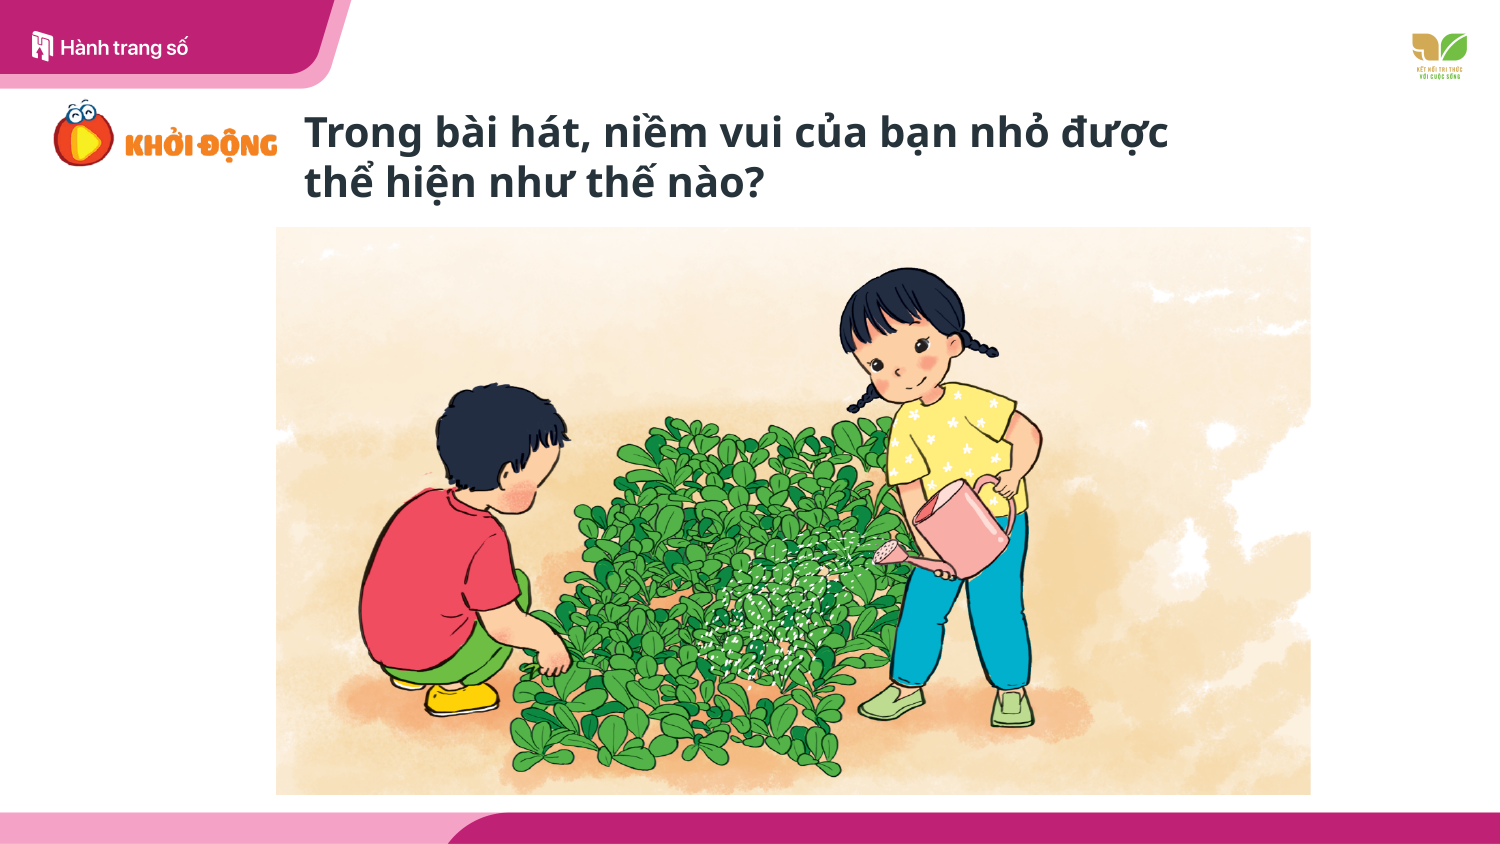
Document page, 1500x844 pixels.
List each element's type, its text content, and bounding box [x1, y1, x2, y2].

text_box Trong bài hát, niềm vui của bạn nhỏ được thể hiện như thế nào? [289, 97, 1258, 213]
picture [0, 0, 1500, 844]
